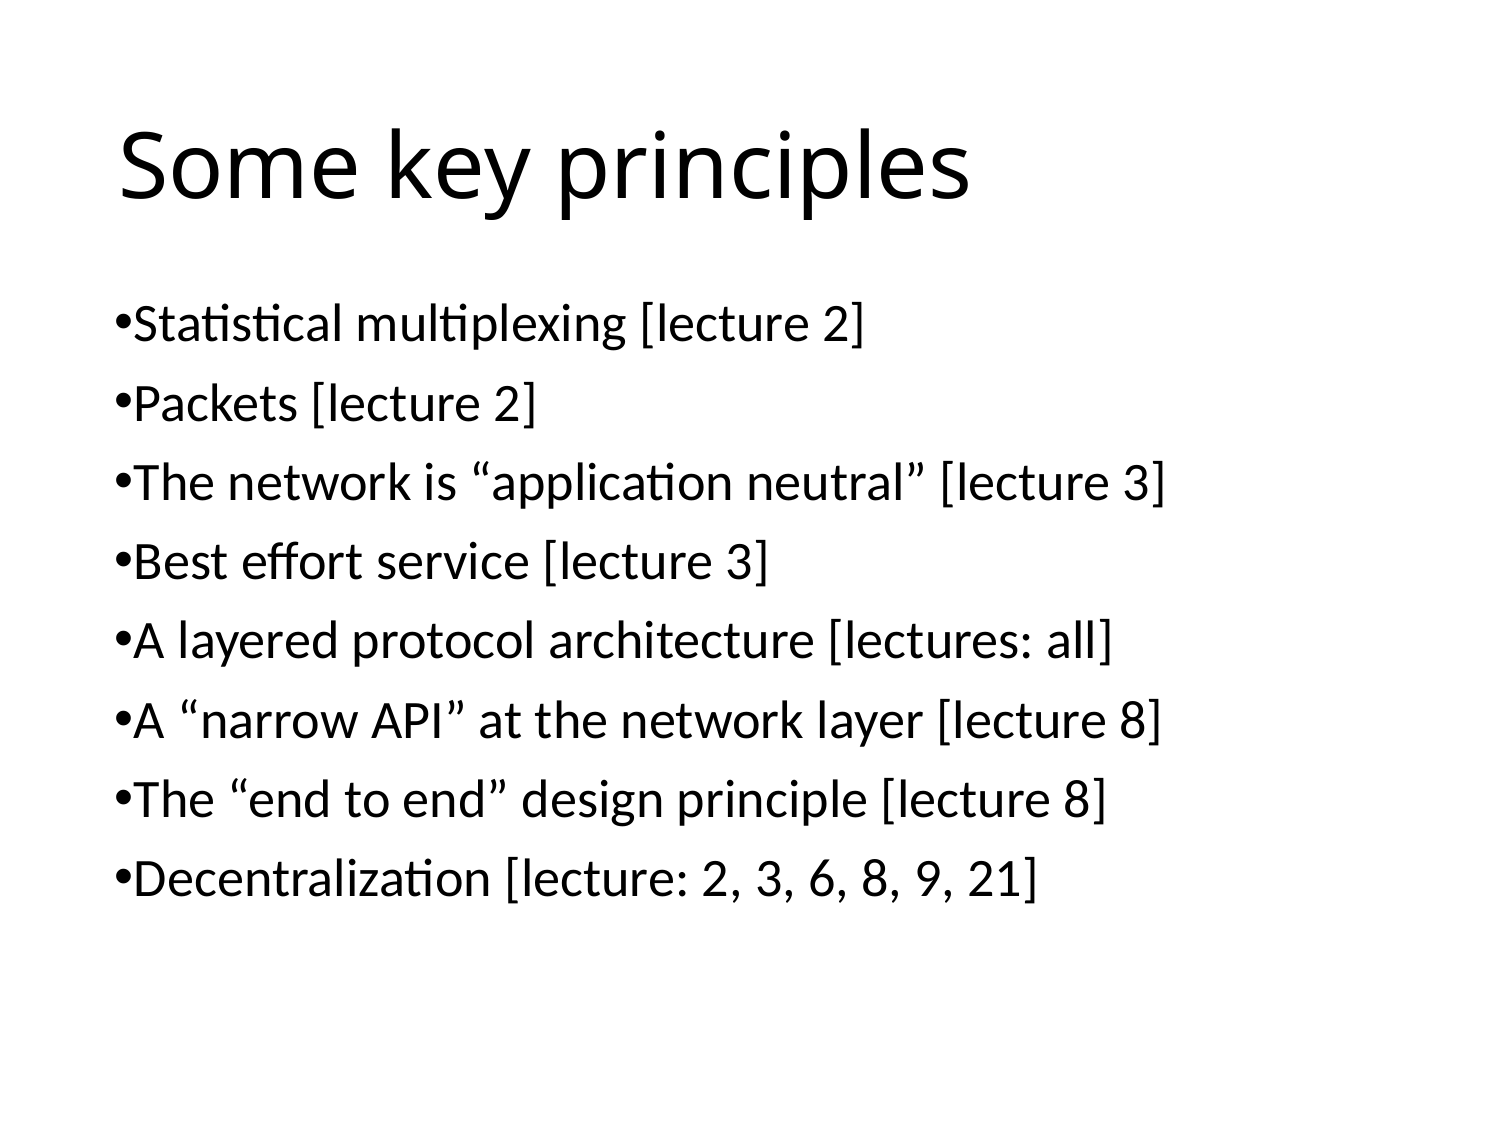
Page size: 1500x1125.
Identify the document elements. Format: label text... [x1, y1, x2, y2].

list Statistical multiplexing [lecture 2] Packets [lecture 2] The network is “application neutral” [lecture 3] Best effort service [lecture 3] A layered protocol architecture [lectures: all] A “narrow API” at the network layer [lecture 8] The “end to end” design principle [lecture 8] Decentralization [lecture: 2, 3, 6, 8, 9, 21] [99, 287, 1450, 1012]
title Some key principles [103, 59, 1397, 278]
